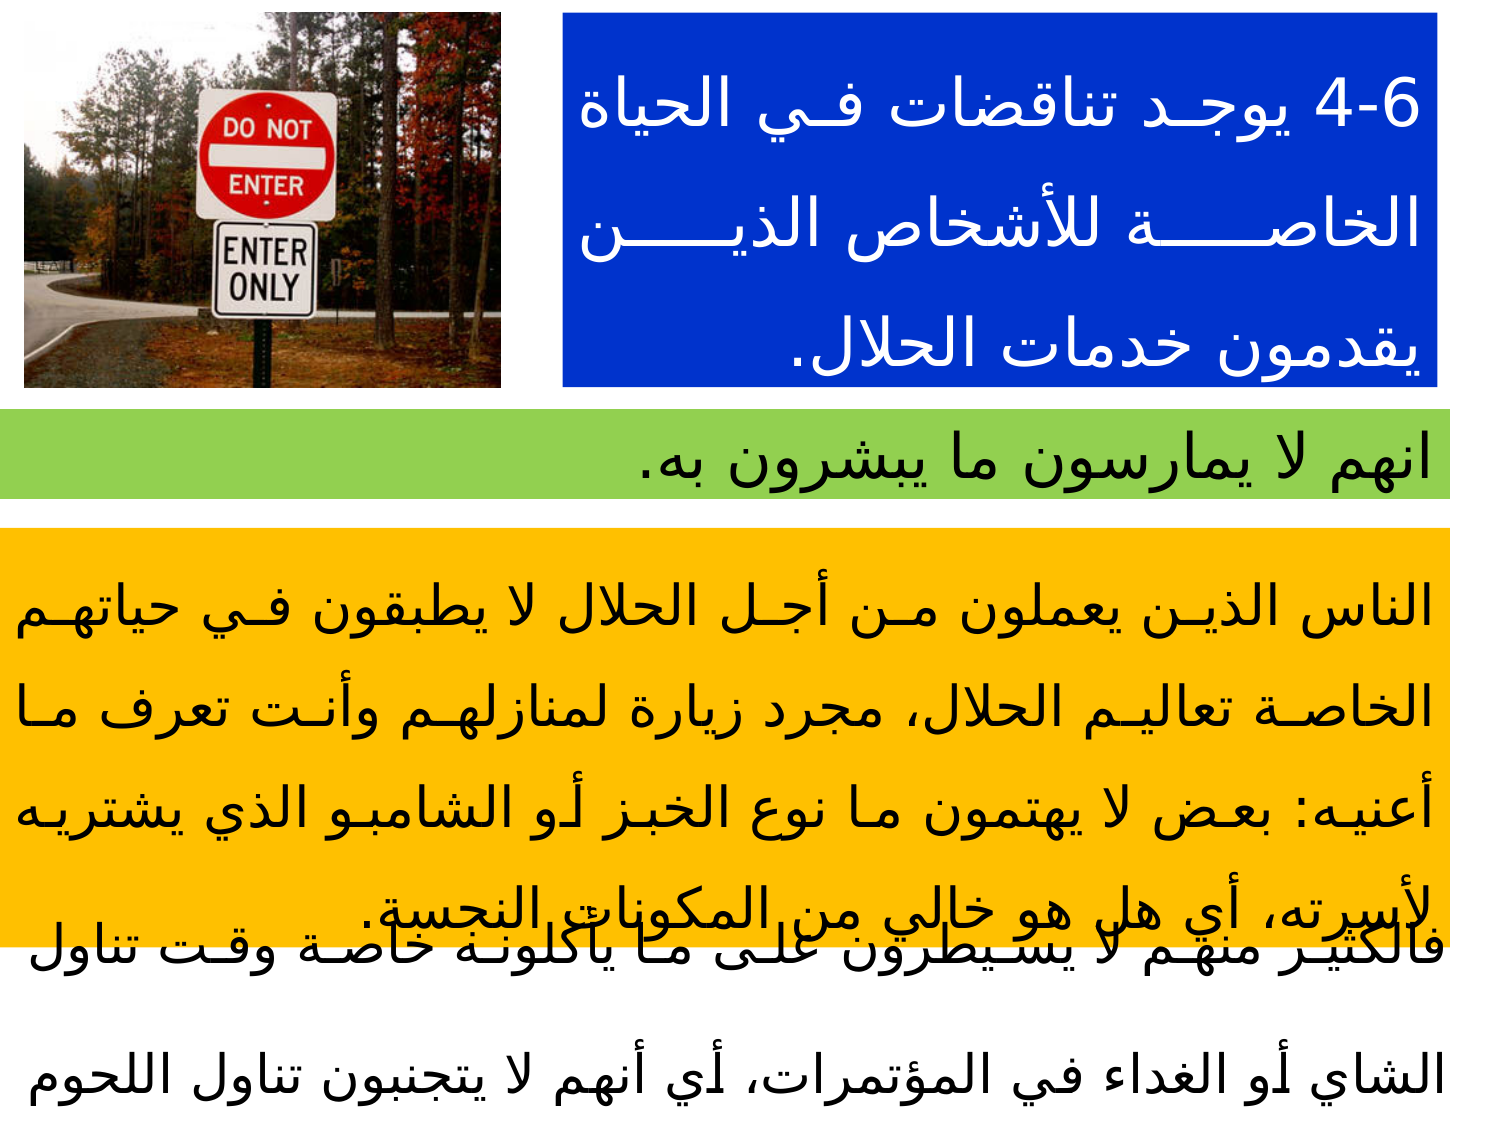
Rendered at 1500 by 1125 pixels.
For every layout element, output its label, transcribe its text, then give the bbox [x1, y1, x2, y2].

text_box الناس الذين يعملون من أجل الحلال لا يطبقون في حياتهم الخاصة تعاليم الحلال، مجرد زيارة لمنازلهم وأنت تعرف ما أعنيه: بعض لا يهتمون ما نوع الخبز أو الشامبو الذي يشتريه لأسرته، أي هل هو خالي من المكونات النجسة. [0, 526, 1452, 950]
text_box فالكثير منهم لا يسيطرون على ما يأكلونه خاصة وقت تناول الشاي أو الغداء في المؤتمرات، أي أنهم لا يتجنبون تناول اللحوم أو الحلويات المشبوهة. [10, 835, 1465, 1125]
picture [24, 12, 501, 388]
text_box انهم لا يمارسون ما يبشرون به. [0, 407, 1452, 501]
text_box 4-6 يوجد تناقضات في الحياة الخاصة للأشخاص الذين يقدمون خدمات الحلال. [560, 10, 1440, 389]
